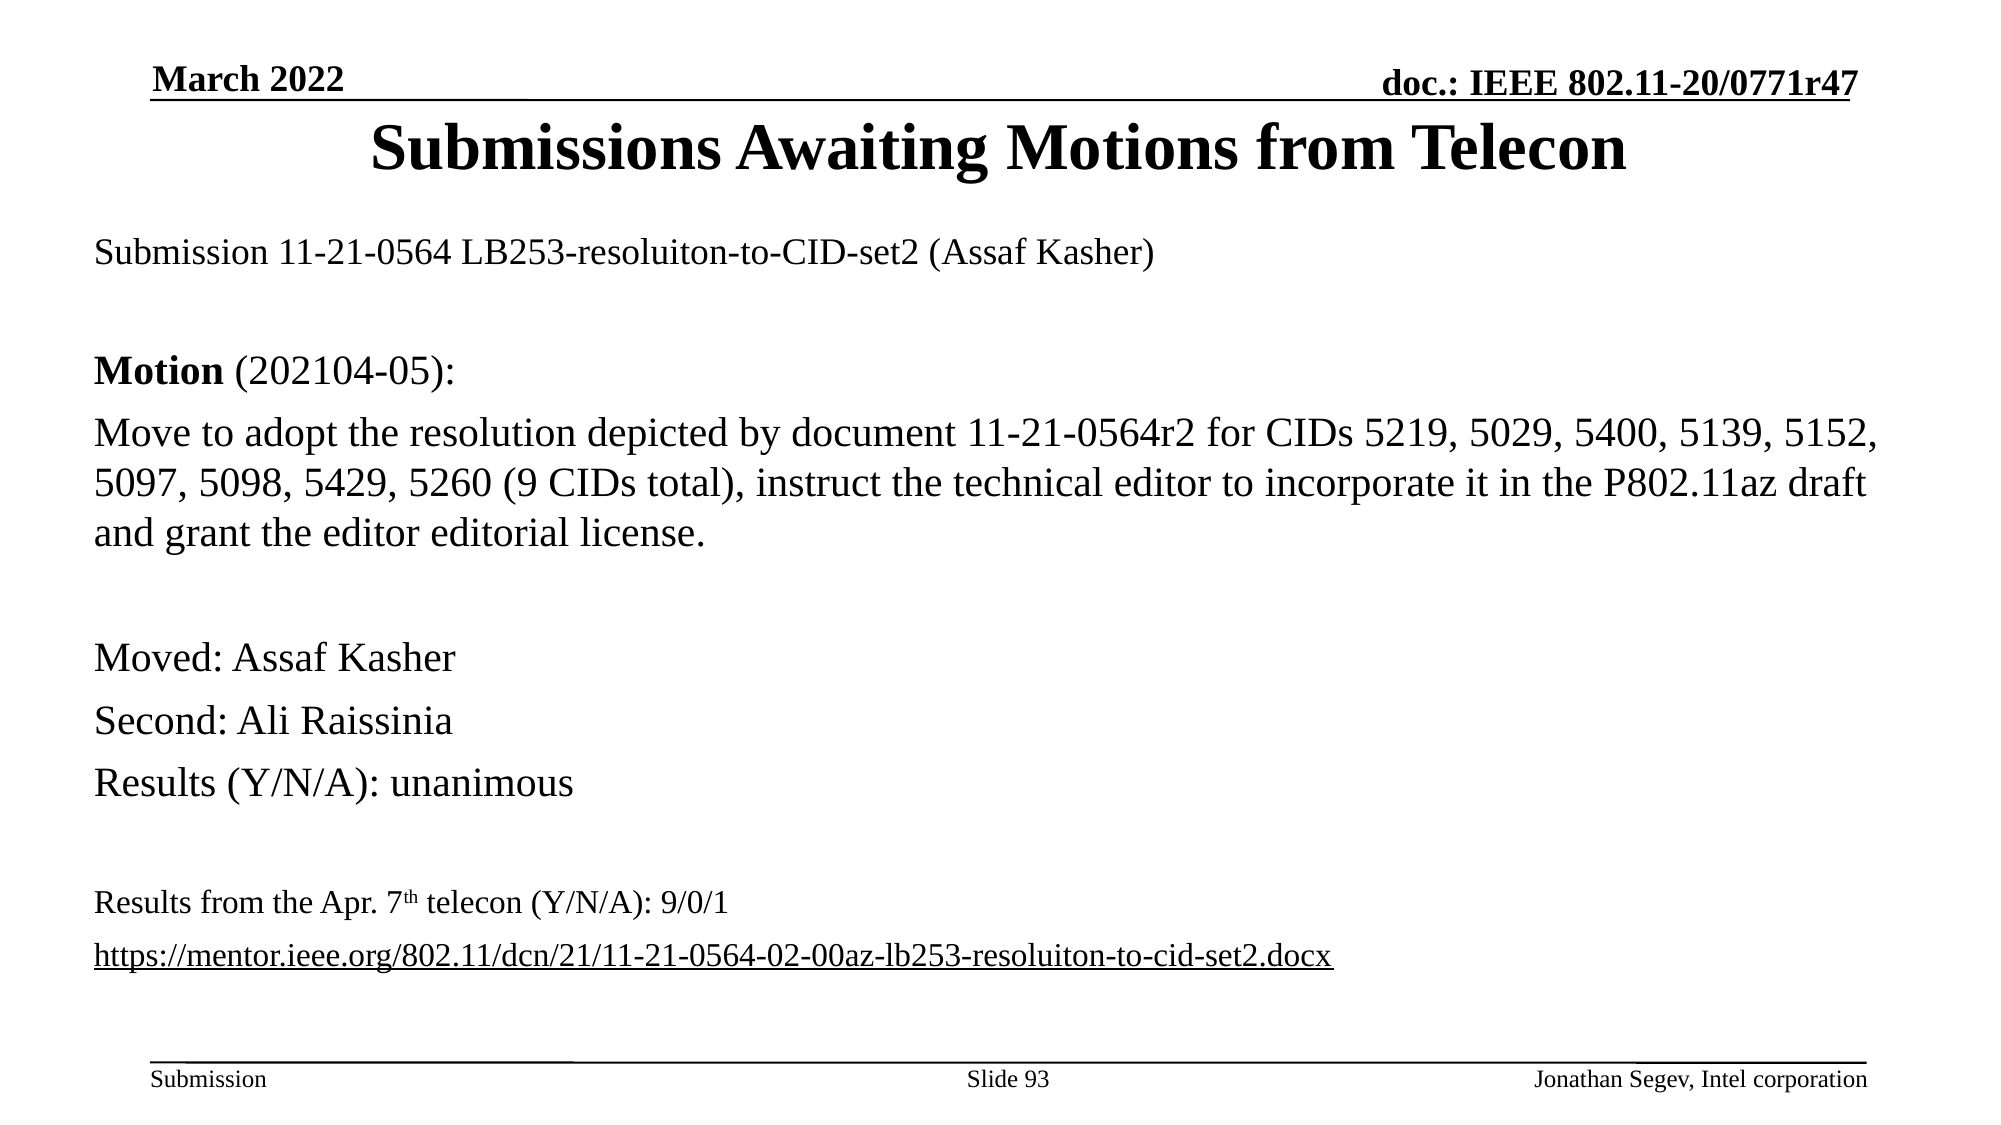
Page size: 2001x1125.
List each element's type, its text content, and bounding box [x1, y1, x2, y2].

list Submission 11-21-0564 LB253-resoluiton-to-CID-set2 (Assaf Kasher) Motion (202104-05): Move to adopt the resolution depicted by document 11-21-0564r2 for CIDs 5219, 5029, 5400, 5139, 5152, 5097, 5098, 5429, 5260 (9 CIDs total), instruct the technical editor to incorporate it in the P802.11az draft and grant the editor editorial license. Moved: Assaf Kasher Second: Ali Raissinia Results (Y/N/A): unanimous Results from the Apr. 7th telecon (Y/N/A): 9/0/1 https://mentor.ieee.org/802.11/dcn/21/11-21-0564-02-00az-lb253-resoluiton-to-cid-set2.docx [78, 219, 1922, 1000]
title Submissions Awaiting Motions from Telecon [149, 112, 1850, 173]
slide_number Slide 93 [950, 1061, 1067, 1123]
footer Jonathan Segev, Intel corporation [1171, 1061, 1869, 1093]
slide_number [152, 54, 563, 100]
